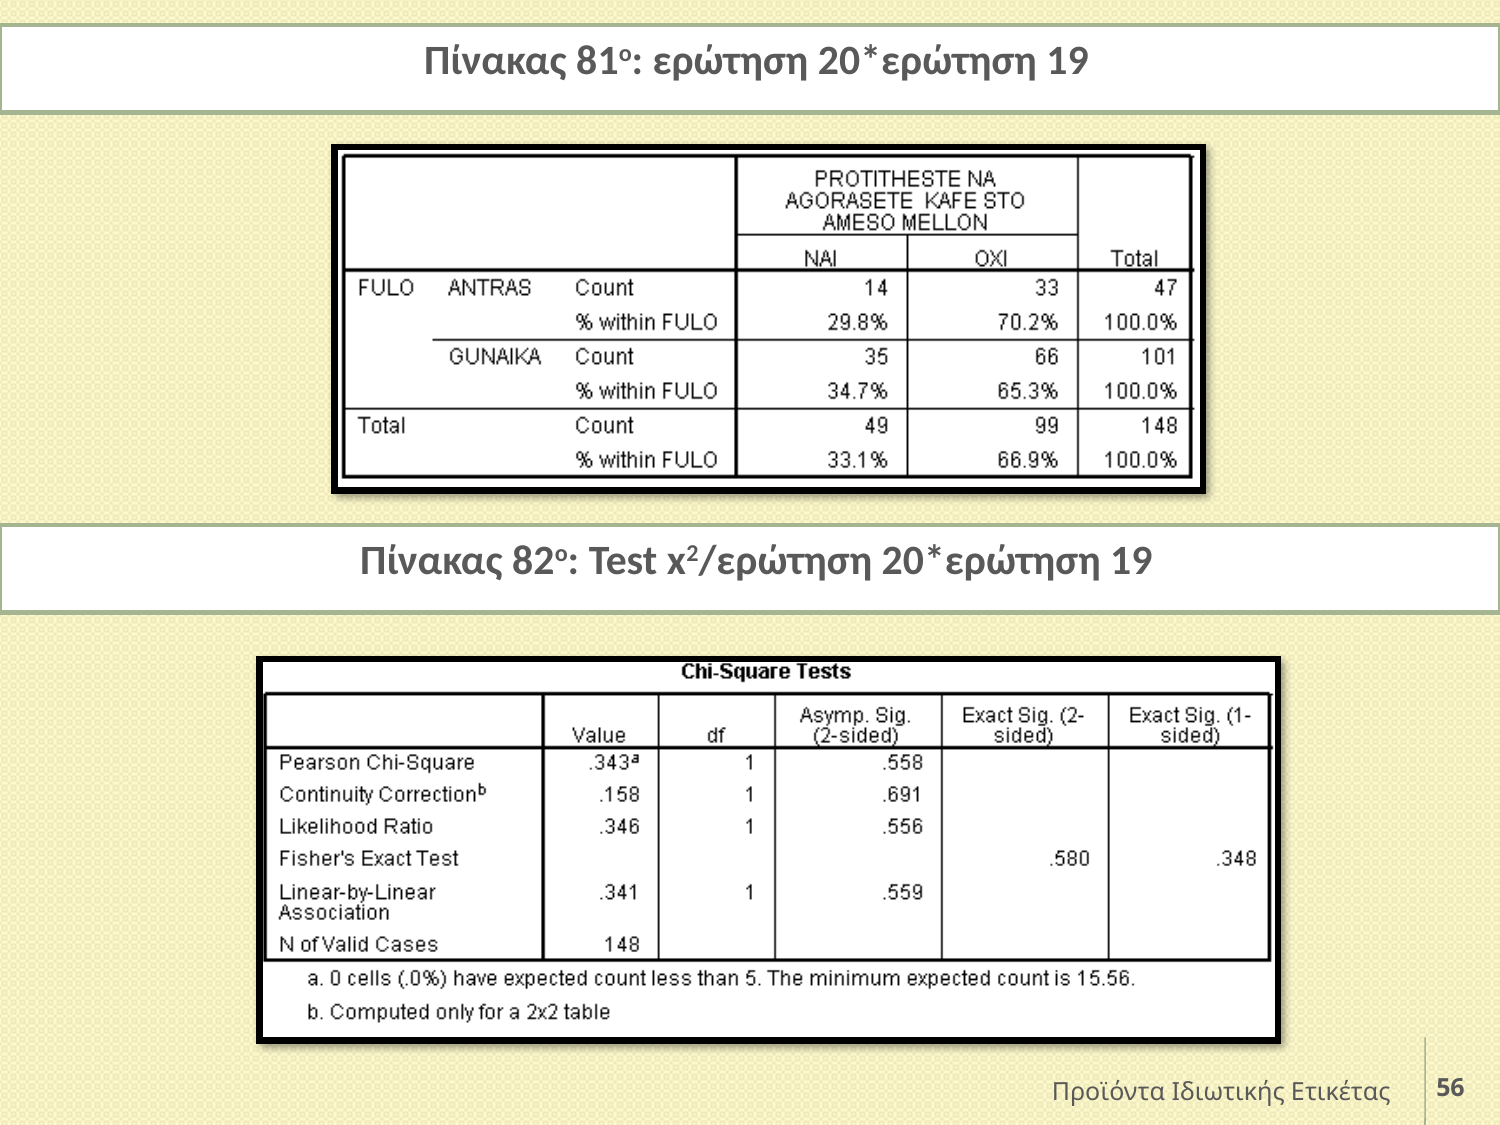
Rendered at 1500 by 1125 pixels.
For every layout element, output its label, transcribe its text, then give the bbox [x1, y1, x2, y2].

picture [262, 662, 1276, 1038]
footer Προϊόντα Ιδιωτικής Ετικέτας [937, 1034, 1413, 1113]
picture [337, 149, 1201, 488]
list Πίνακας 82ο: Test x2/ερώτηση 20*ερώτηση 19 [0, 523, 1500, 615]
slide_number 56 [1413, 1034, 1488, 1113]
list Πίνακας 81ο: ερώτηση 20*ερώτηση 19 [0, 23, 1500, 115]
